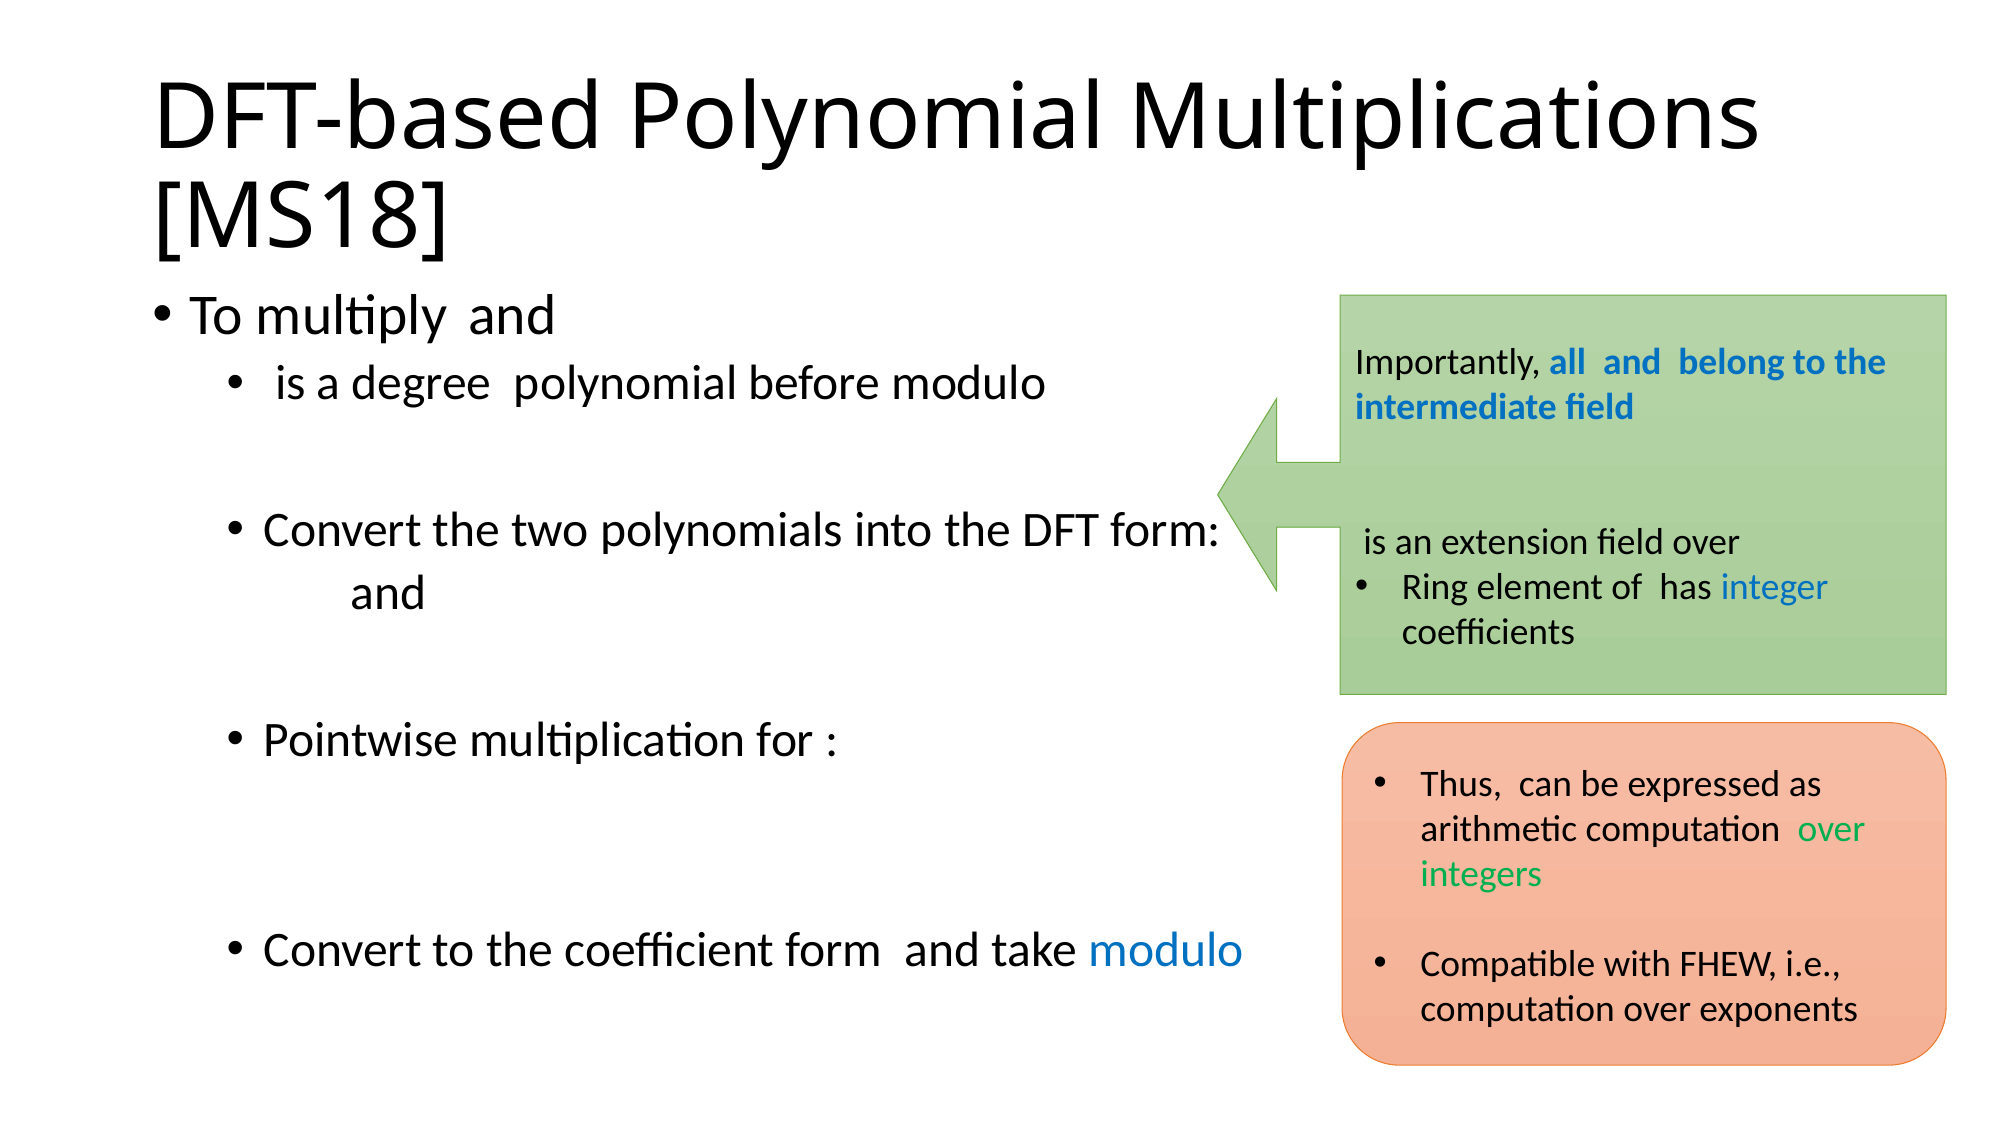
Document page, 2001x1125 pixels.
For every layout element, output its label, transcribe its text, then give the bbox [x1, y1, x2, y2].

title DFT-based Polynomial Multiplications [MS18] [137, 59, 1863, 278]
